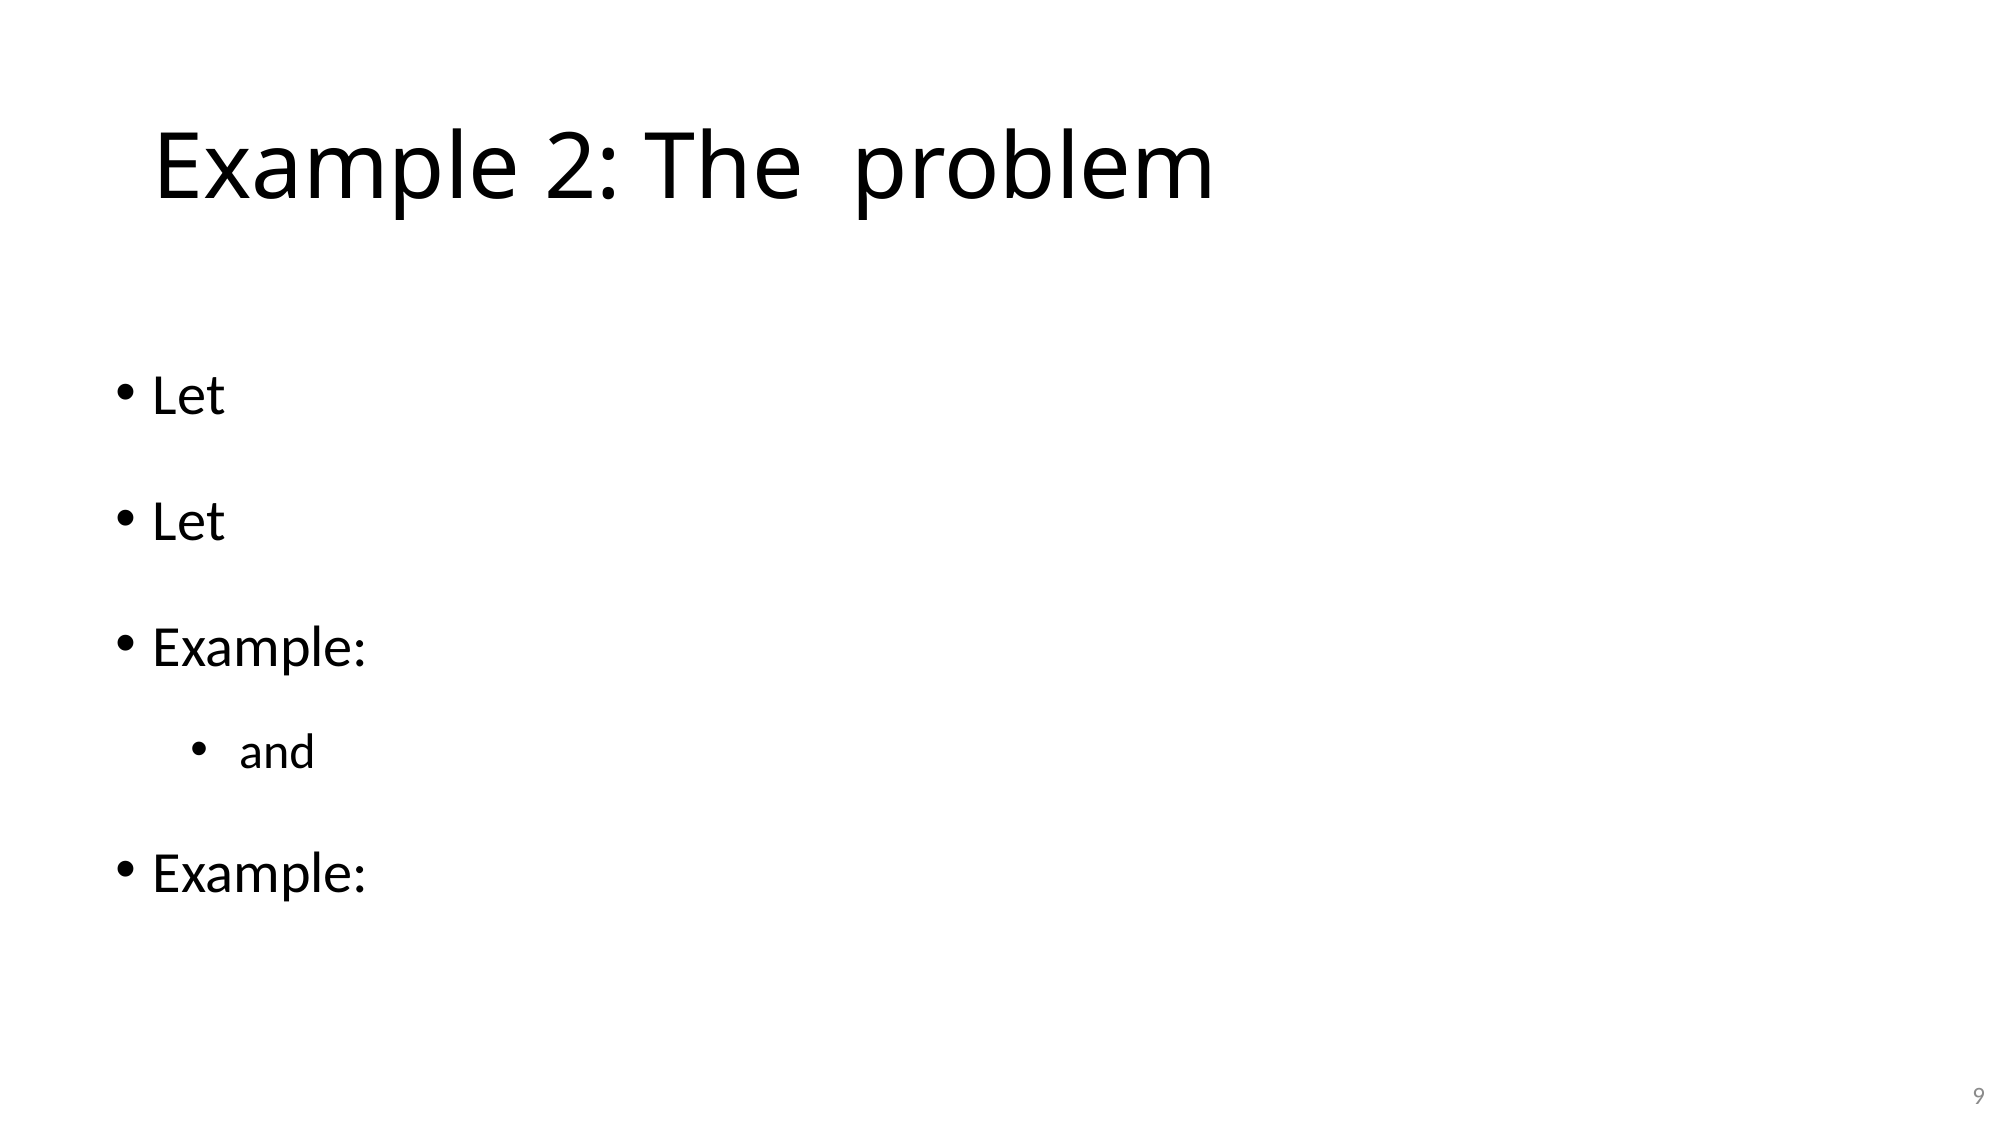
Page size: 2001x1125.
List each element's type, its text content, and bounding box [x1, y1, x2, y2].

slide_number 9 [1550, 1064, 2000, 1125]
